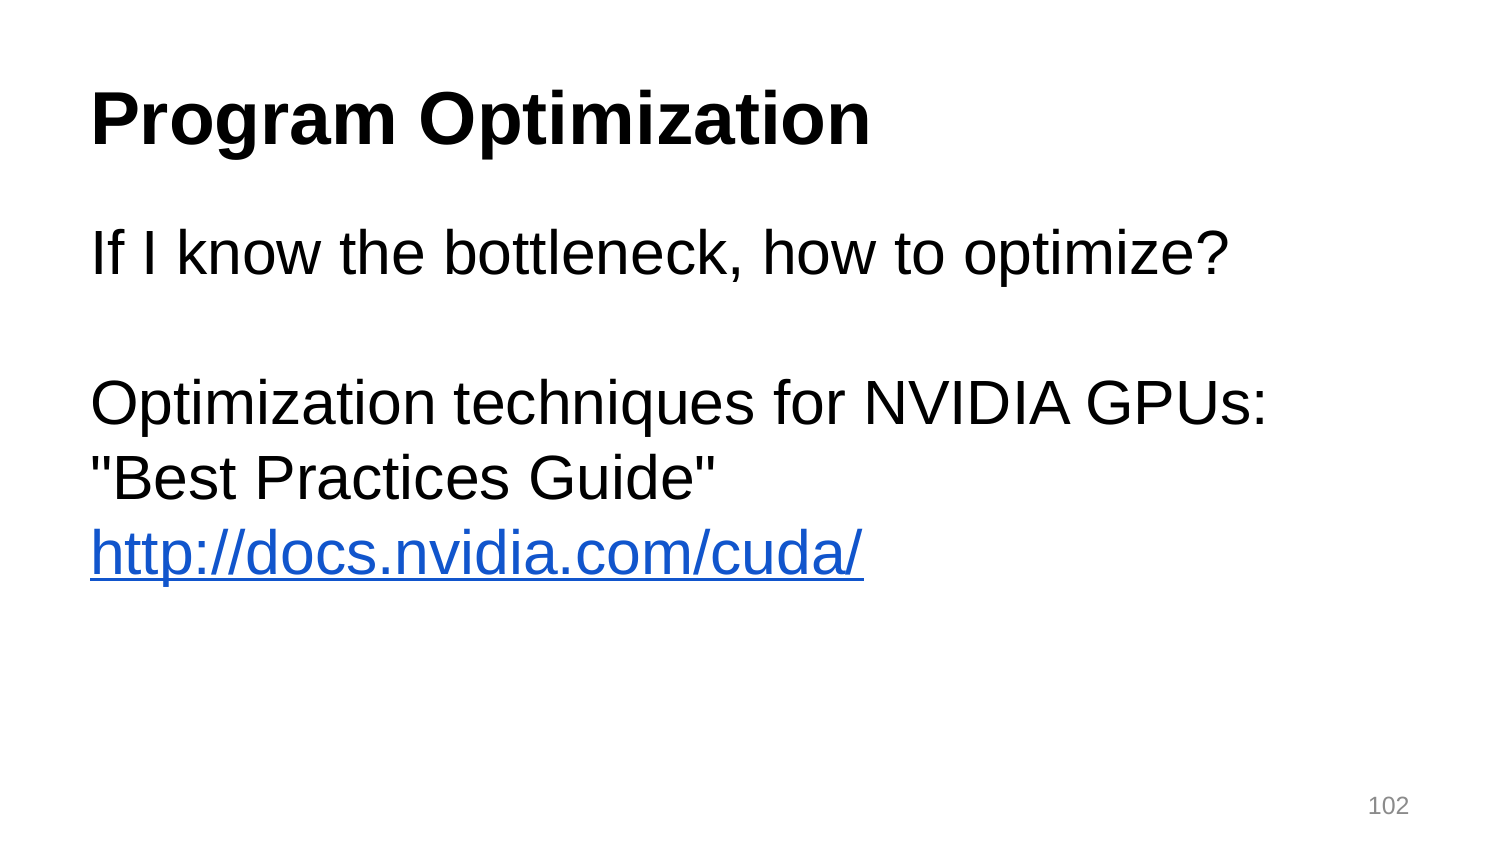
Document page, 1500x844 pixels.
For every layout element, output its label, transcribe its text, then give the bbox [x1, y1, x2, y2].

list If I know the bottleneck, how to optimize? Optimization techniques for NVIDIA GPUs: "Best Practices Guide" http://docs.nvidia.com/cuda/ [75, 196, 1425, 808]
title Program Optimization [75, 33, 1425, 175]
slide_number 102 [1074, 782, 1425, 828]
